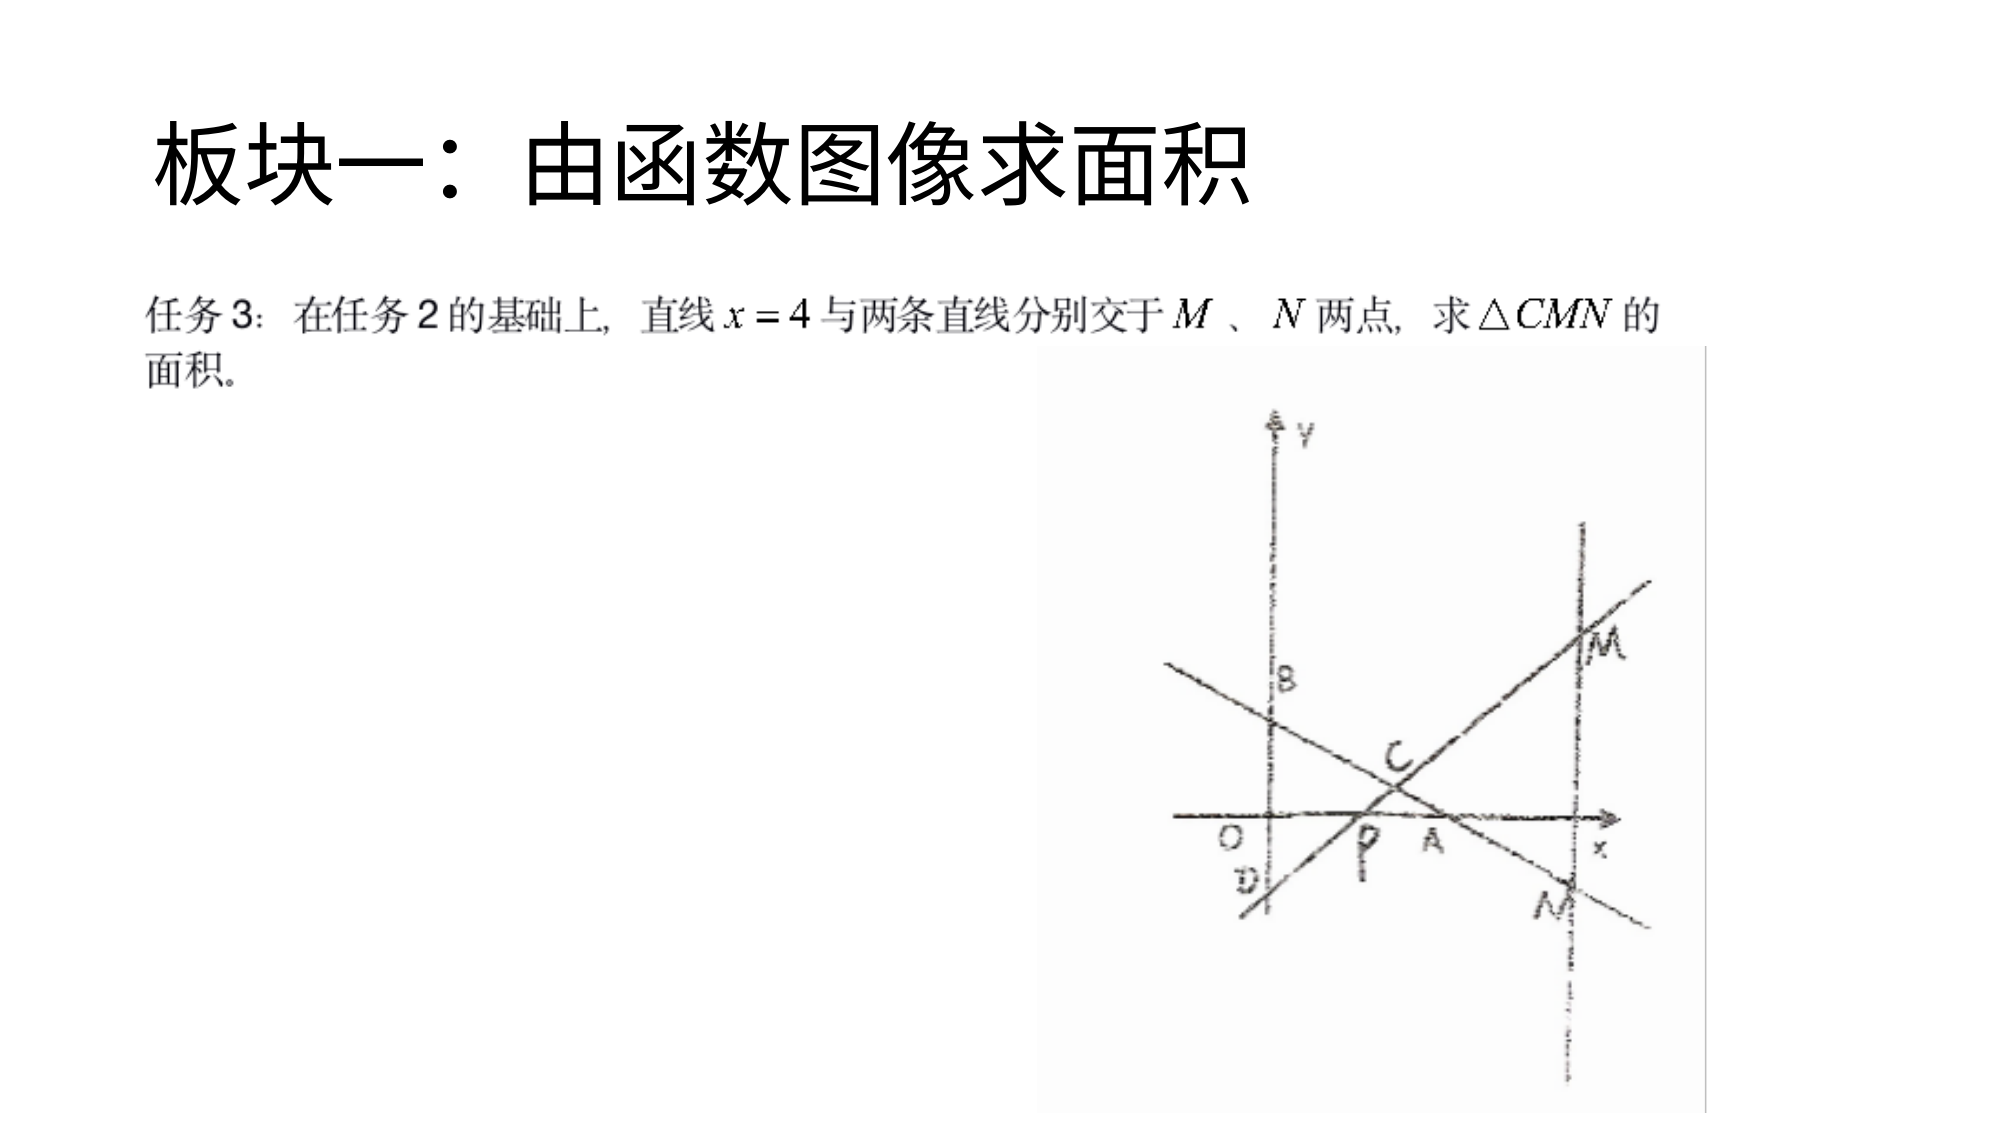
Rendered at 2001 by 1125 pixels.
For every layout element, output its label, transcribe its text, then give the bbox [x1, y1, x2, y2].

title 板块一：由函数图像求面积 [137, 59, 1863, 278]
picture [1037, 345, 1711, 1113]
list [137, 277, 1673, 409]
